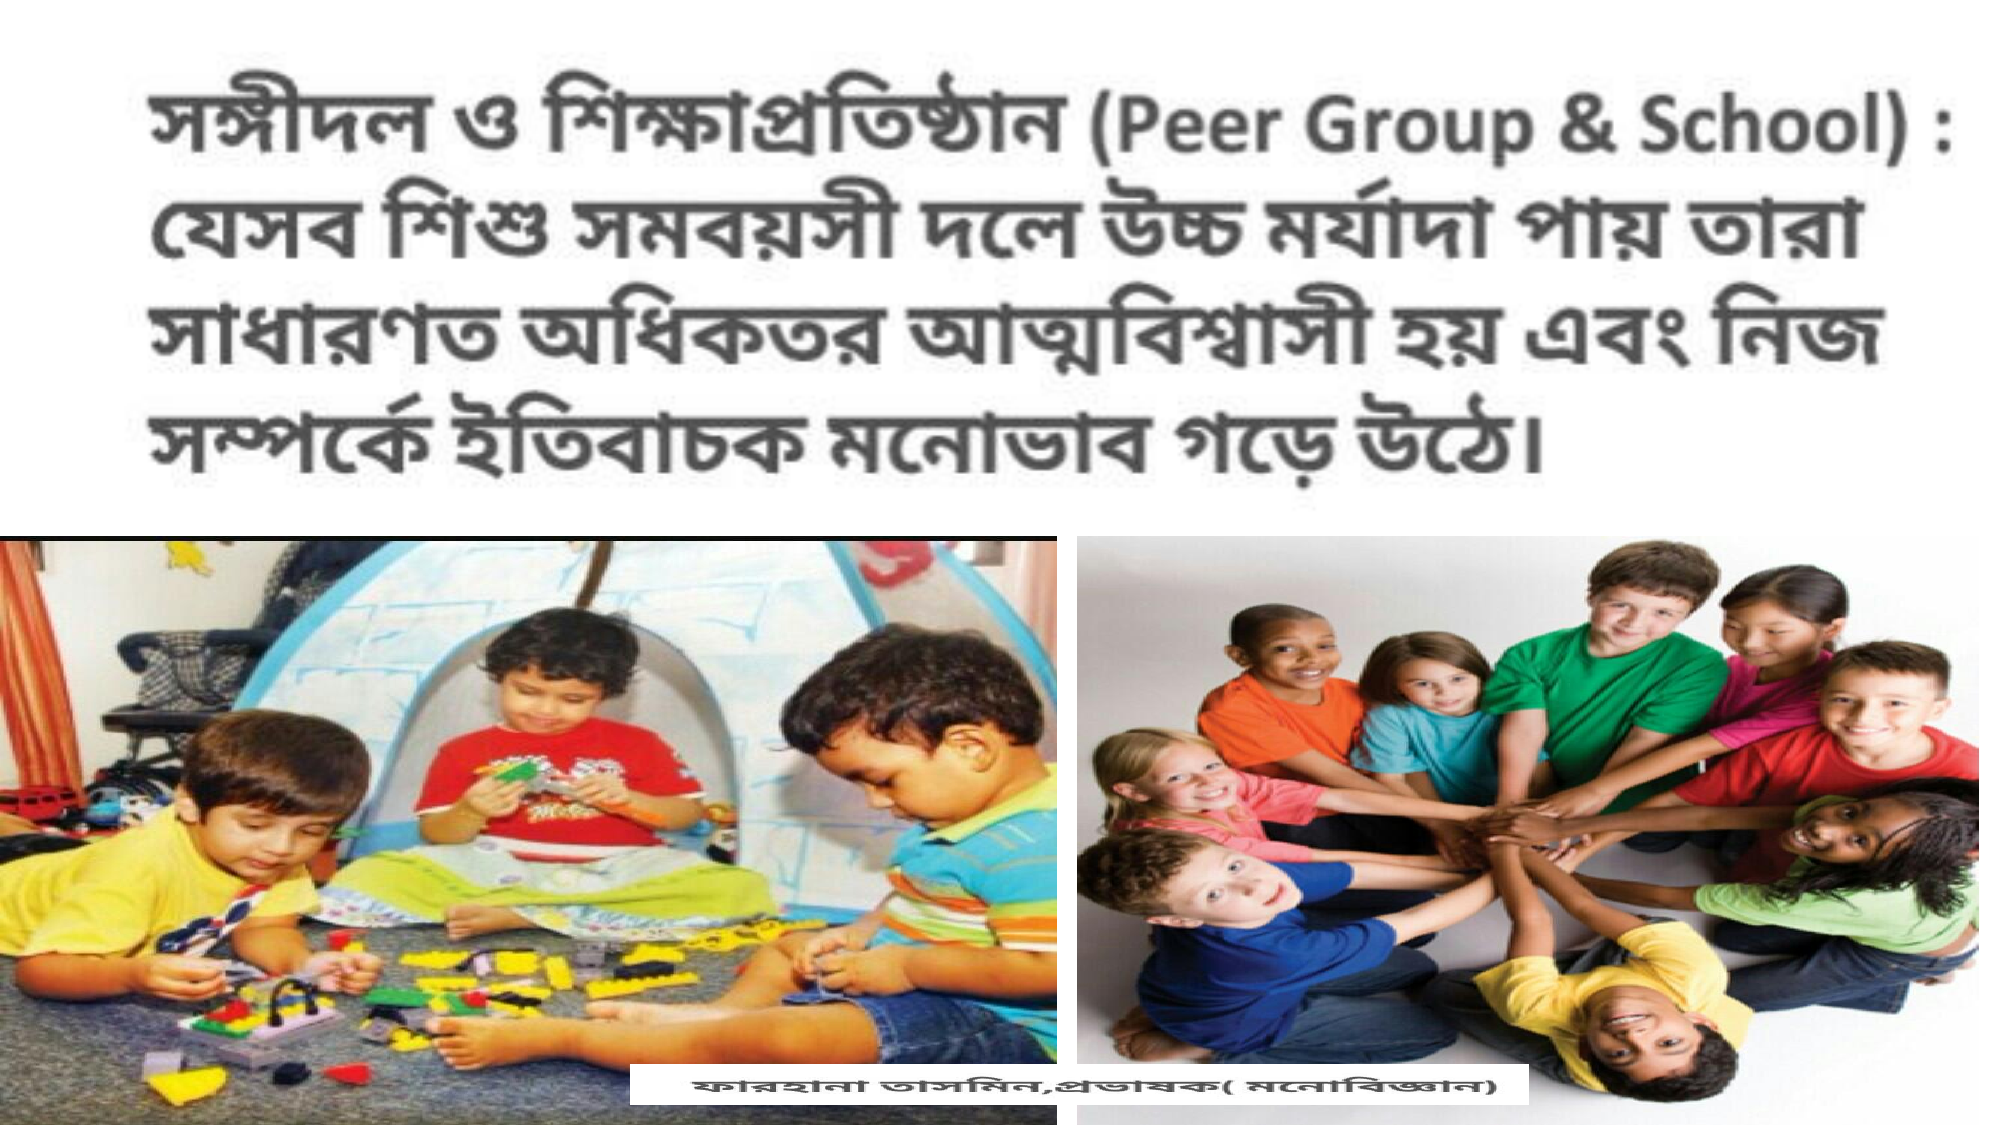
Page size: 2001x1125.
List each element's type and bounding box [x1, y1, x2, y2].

picture [0, 536, 2000, 1125]
list [35, 30, 2000, 536]
